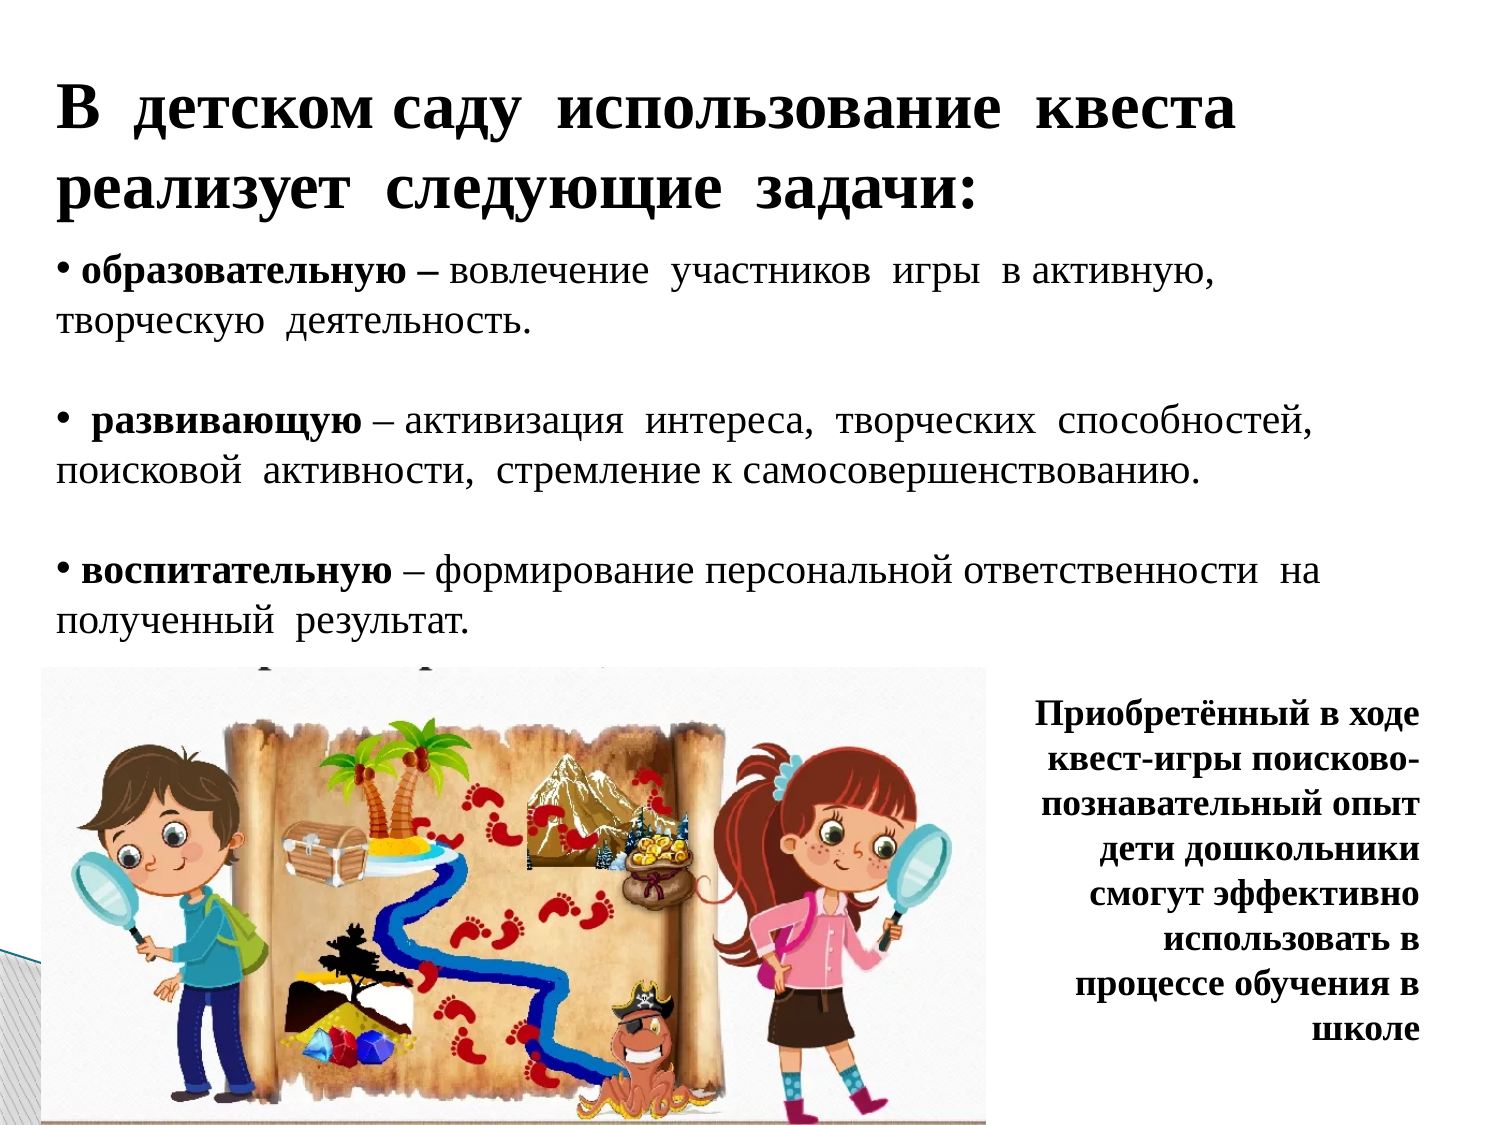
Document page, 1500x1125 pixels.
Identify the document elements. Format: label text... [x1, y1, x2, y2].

picture [41, 667, 986, 1125]
text_box Приобретённый в ходе квест-игры поисково-познавательный опыт дети дошкольники смогут эффективно использовать в процессе обучения в школе [998, 680, 1436, 1056]
text_box В детском саду использование квеста реализует следующие задачи: образовательную – вовлечение участников игры в активную, творческую деятельность. развивающую – активизация интереса, творческих способностей, поисковой активности, стремление к самосовершенствованию. воспитательную – формирование персональной ответственности на полученный результат. [41, 54, 1459, 700]
